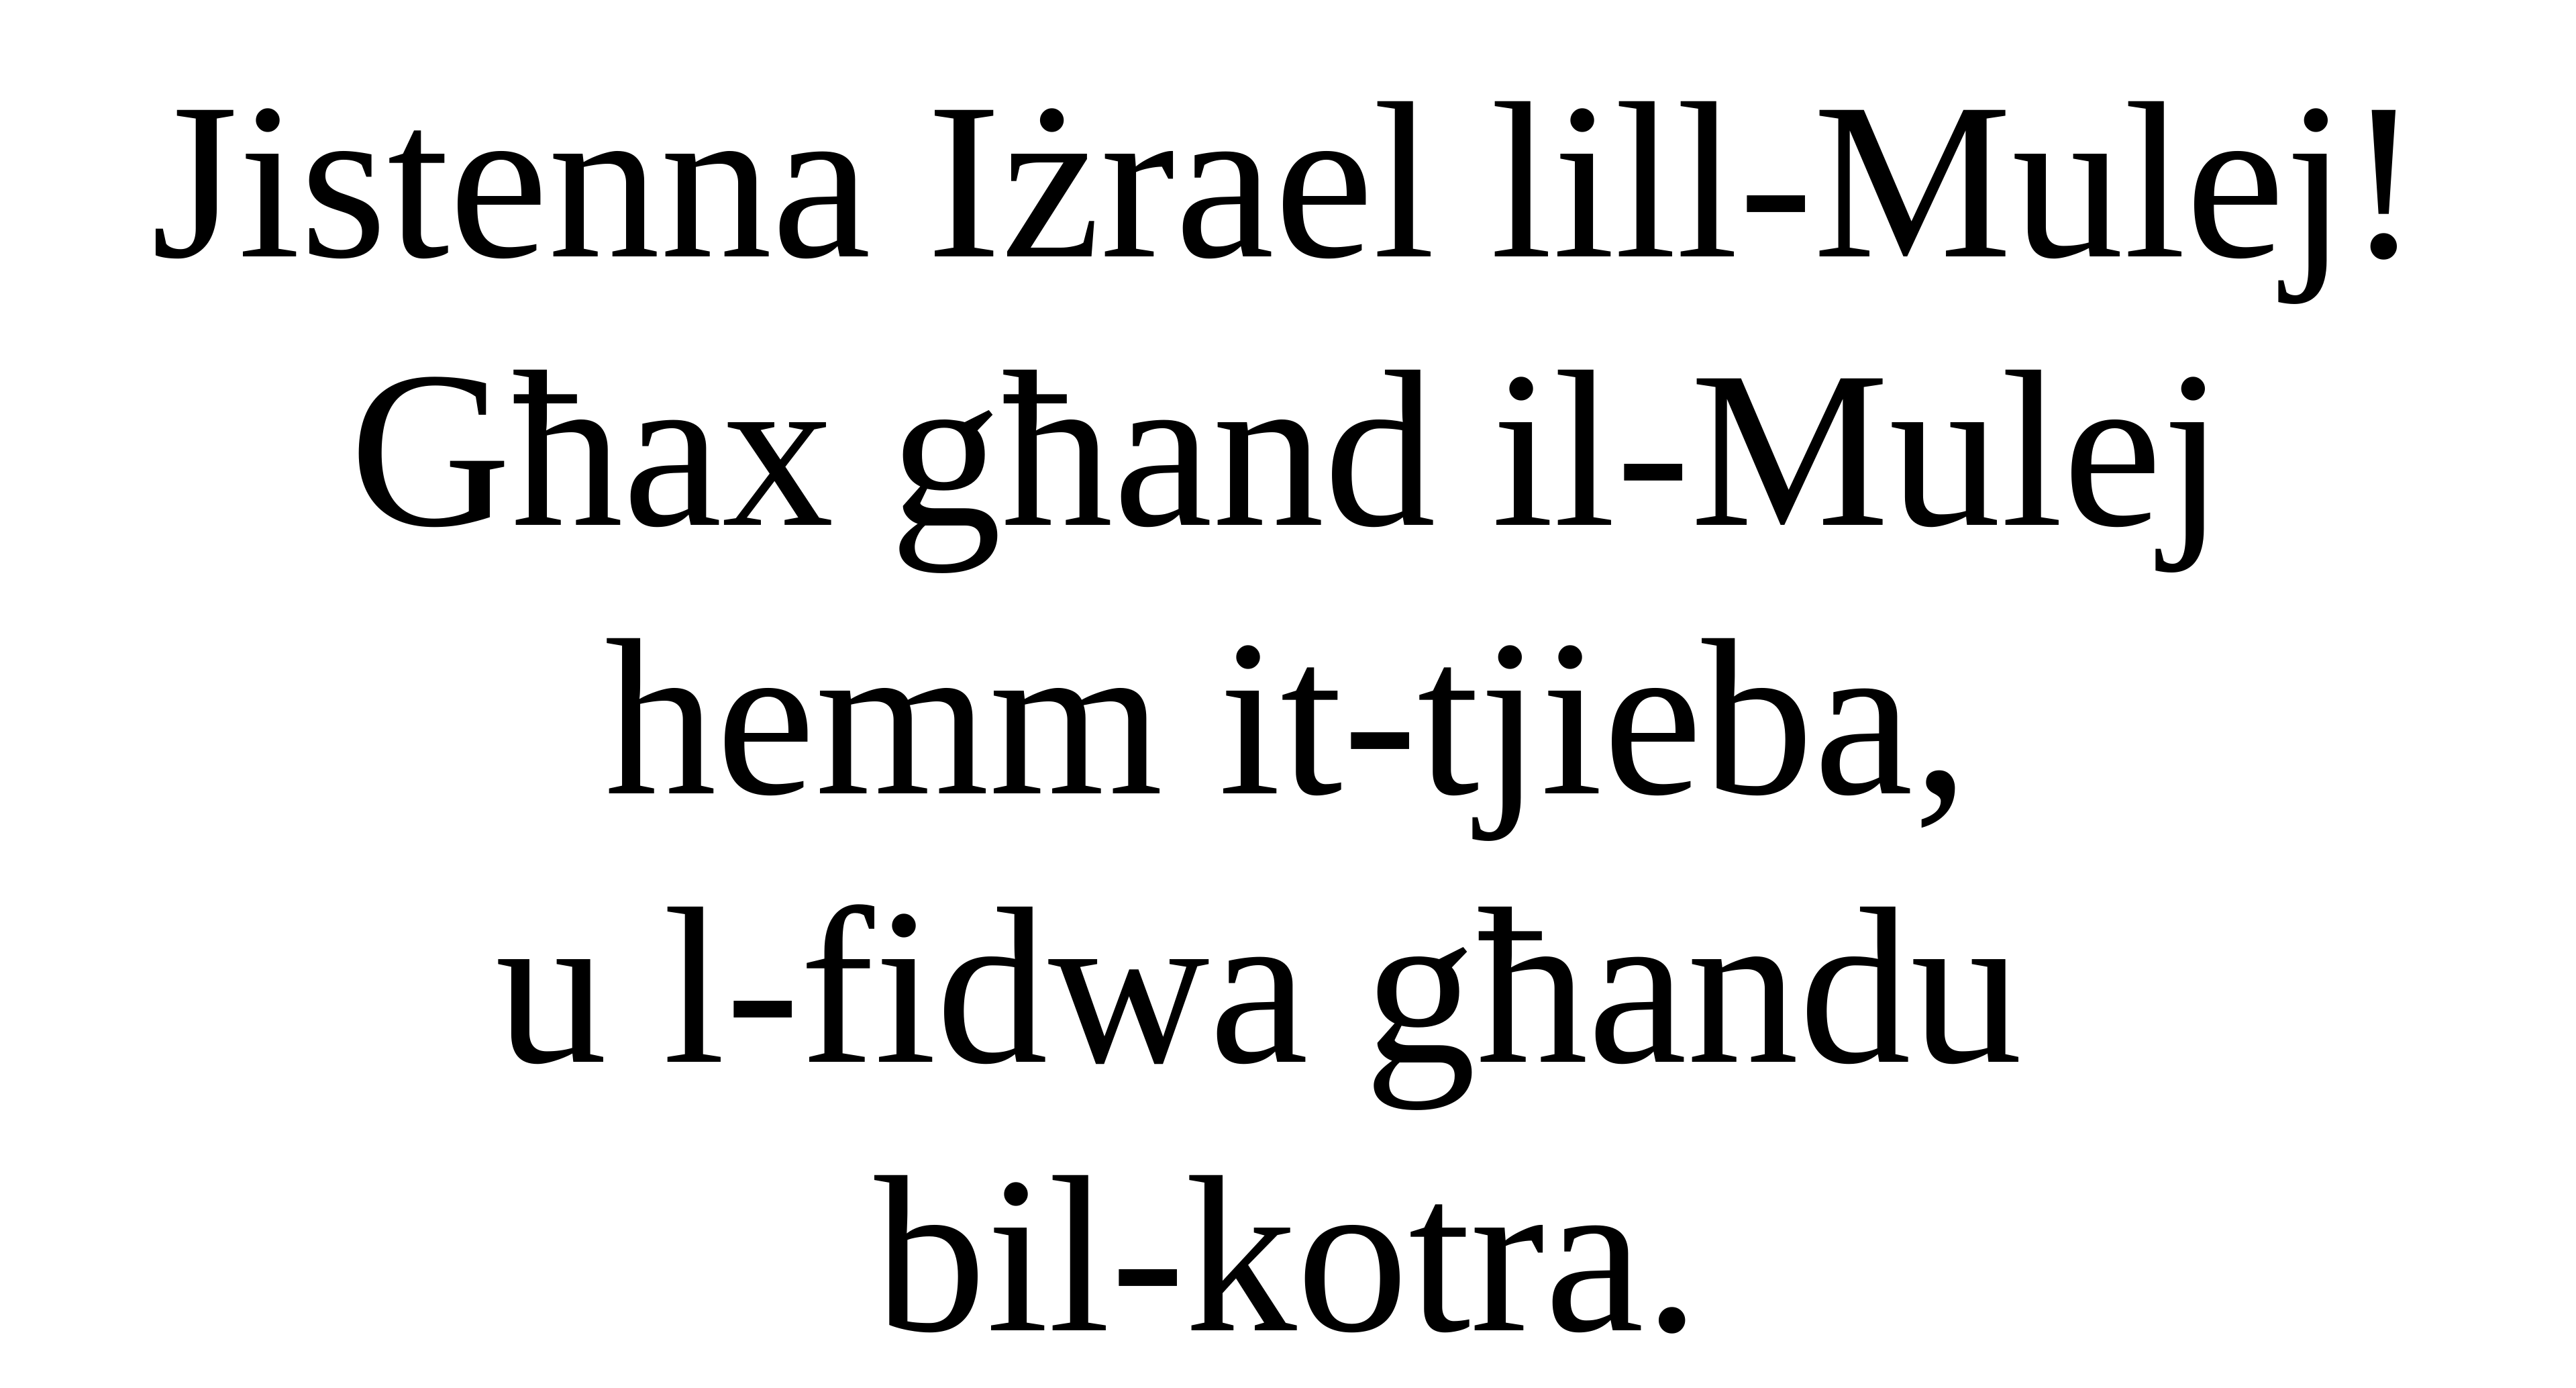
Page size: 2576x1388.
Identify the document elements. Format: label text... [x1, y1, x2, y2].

text_box Jistenna Iżrael lill-Mulej! Għax għand il-Mulej hemm it-tjieba, u l-fidwa għandu bil-kotra. [60, 21, 2516, 1361]
